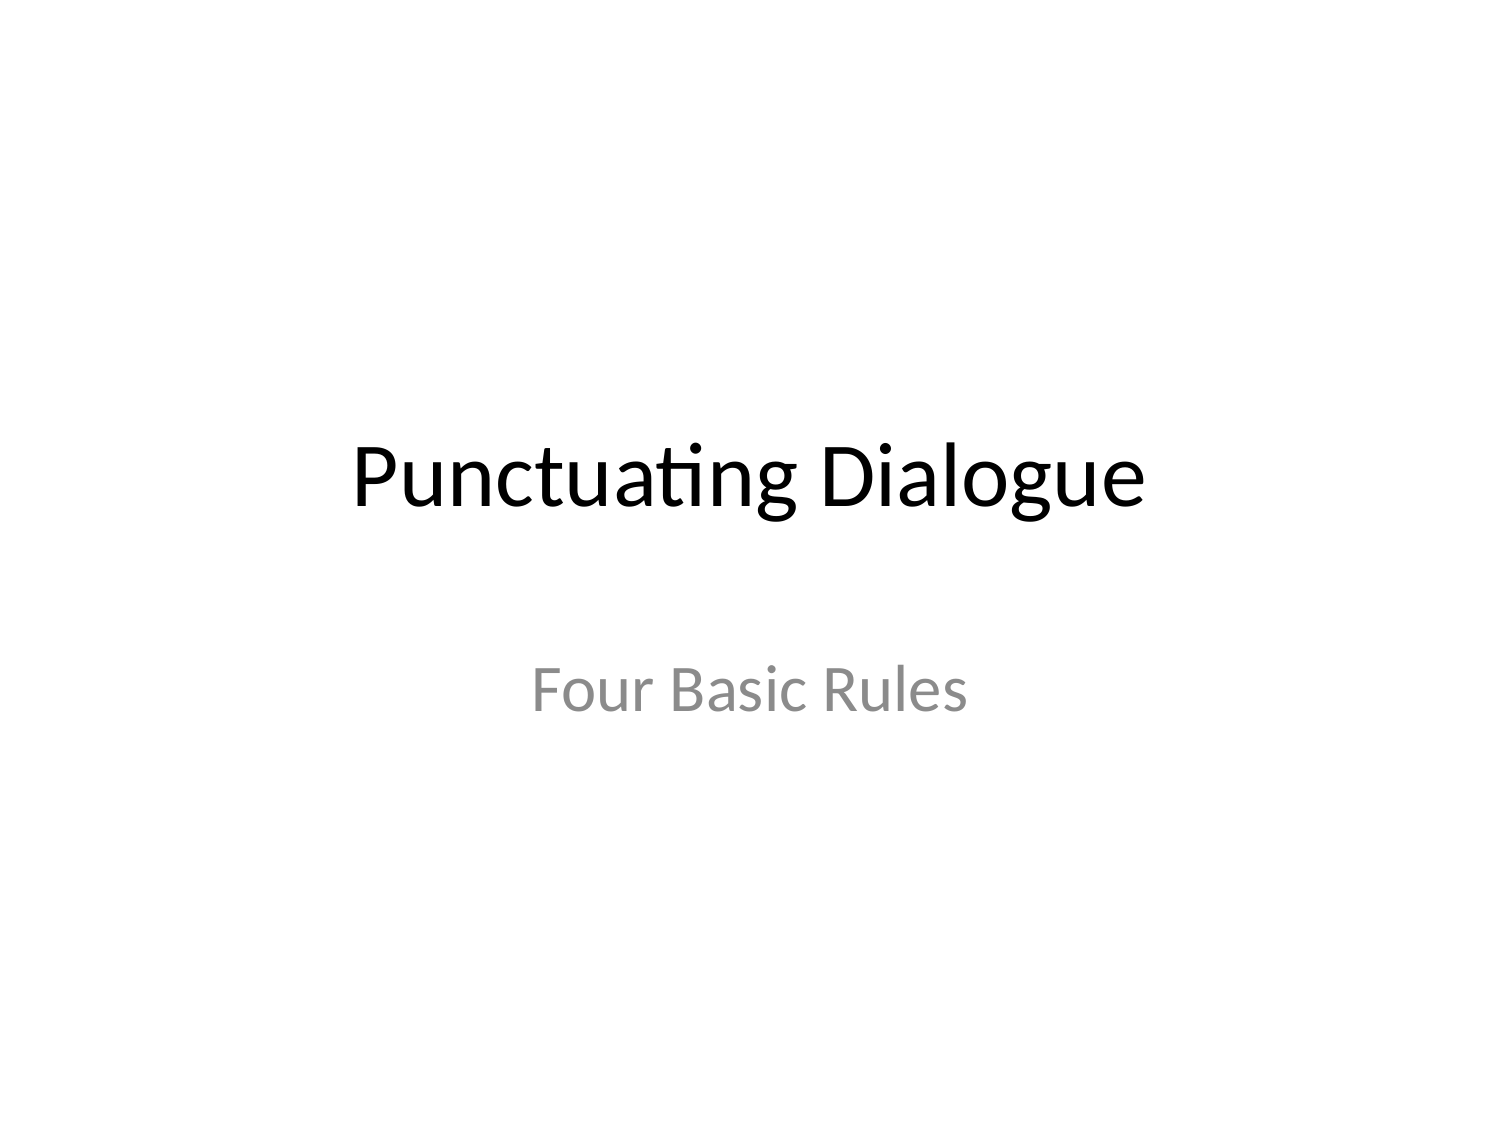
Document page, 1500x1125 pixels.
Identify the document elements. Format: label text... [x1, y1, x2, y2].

title Punctuating Dialogue [112, 349, 1388, 591]
subtitle Four Basic Rules [225, 637, 1275, 925]
